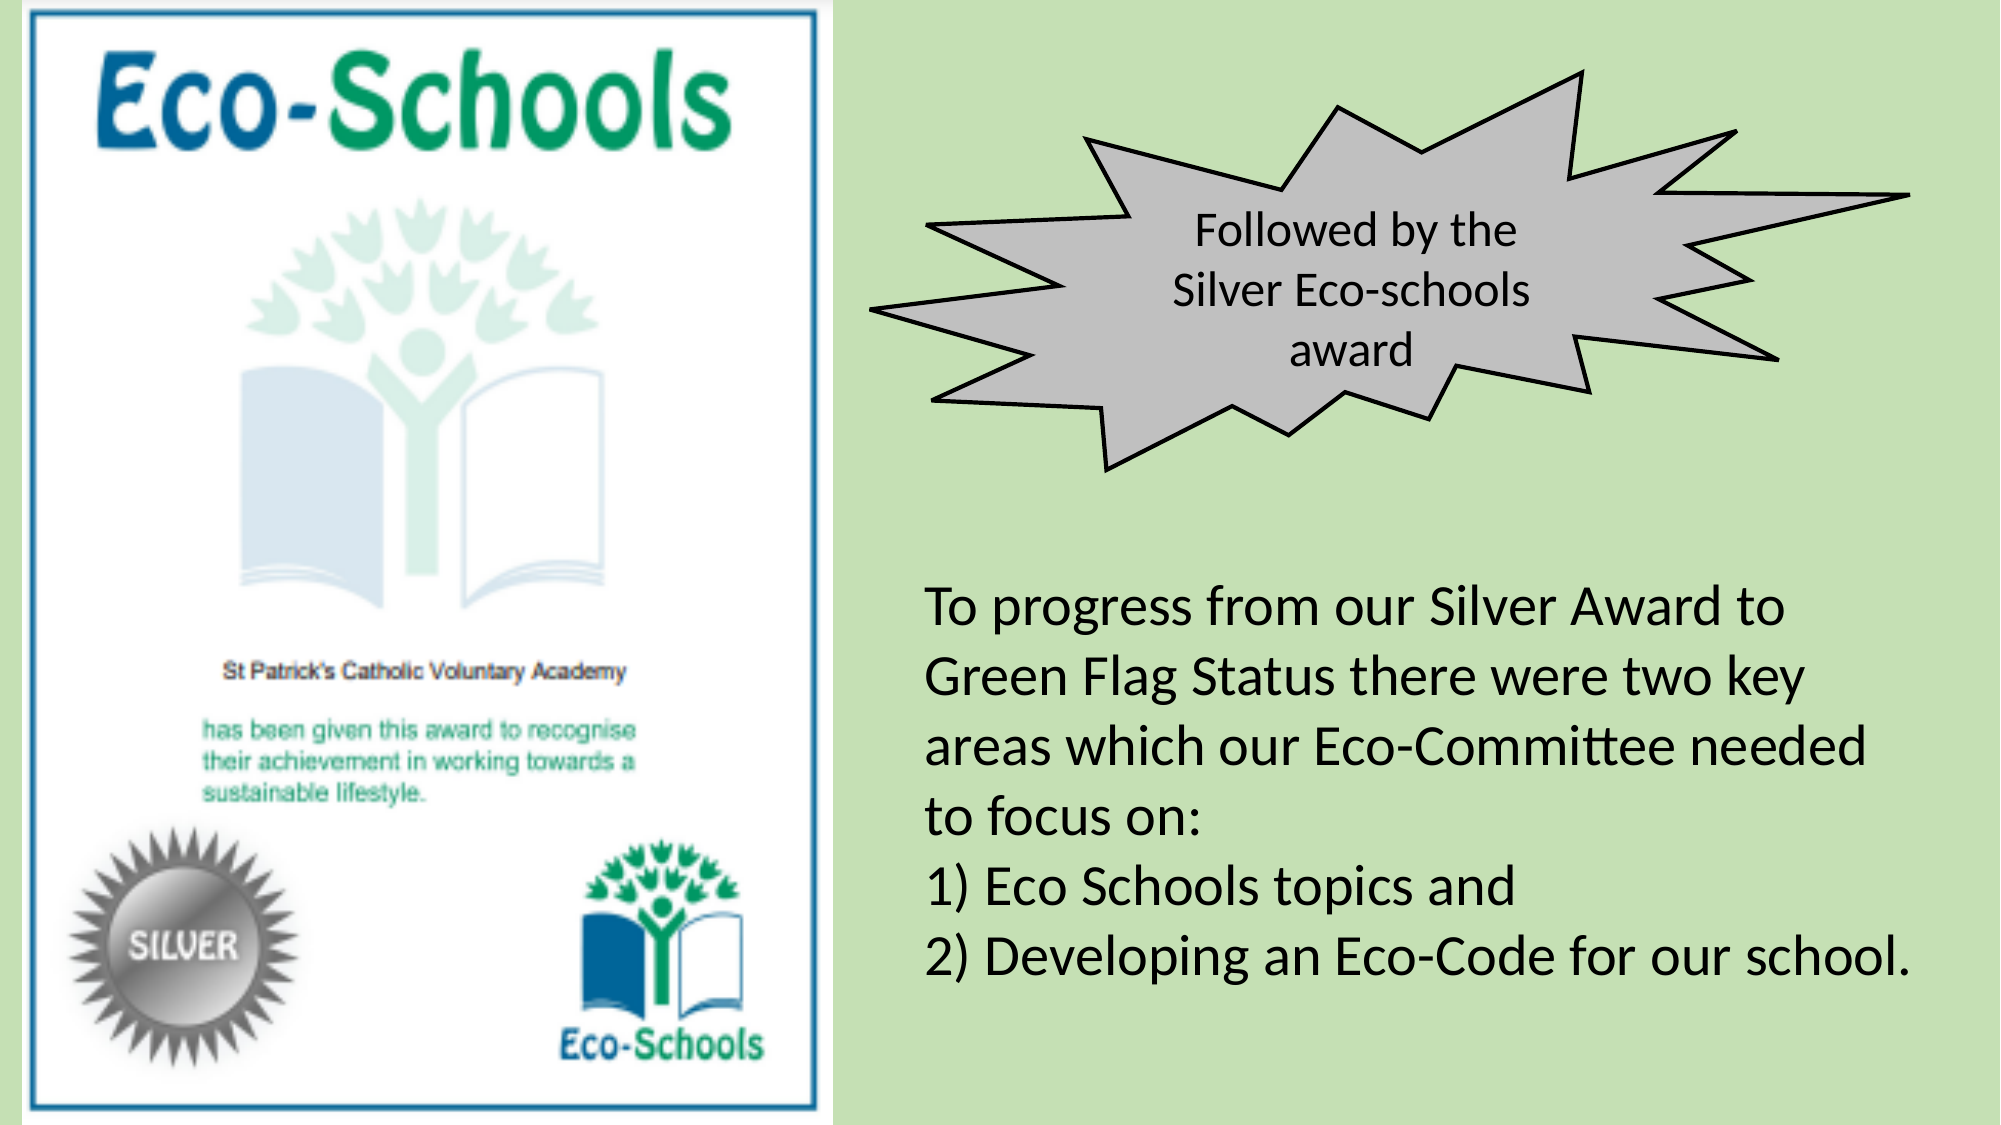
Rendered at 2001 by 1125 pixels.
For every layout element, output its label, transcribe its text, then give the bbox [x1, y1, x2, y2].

text_box To progress from our Silver Award to Green Flag Status there were two key areas which our Eco-Committee needed to focus on: 1) Eco Schools topics and 2) Developing an Eco-Code for our school. [909, 559, 1930, 995]
picture [22, 0, 833, 1125]
text_box Followed by the Silver Eco-schools award [869, 72, 1910, 471]
